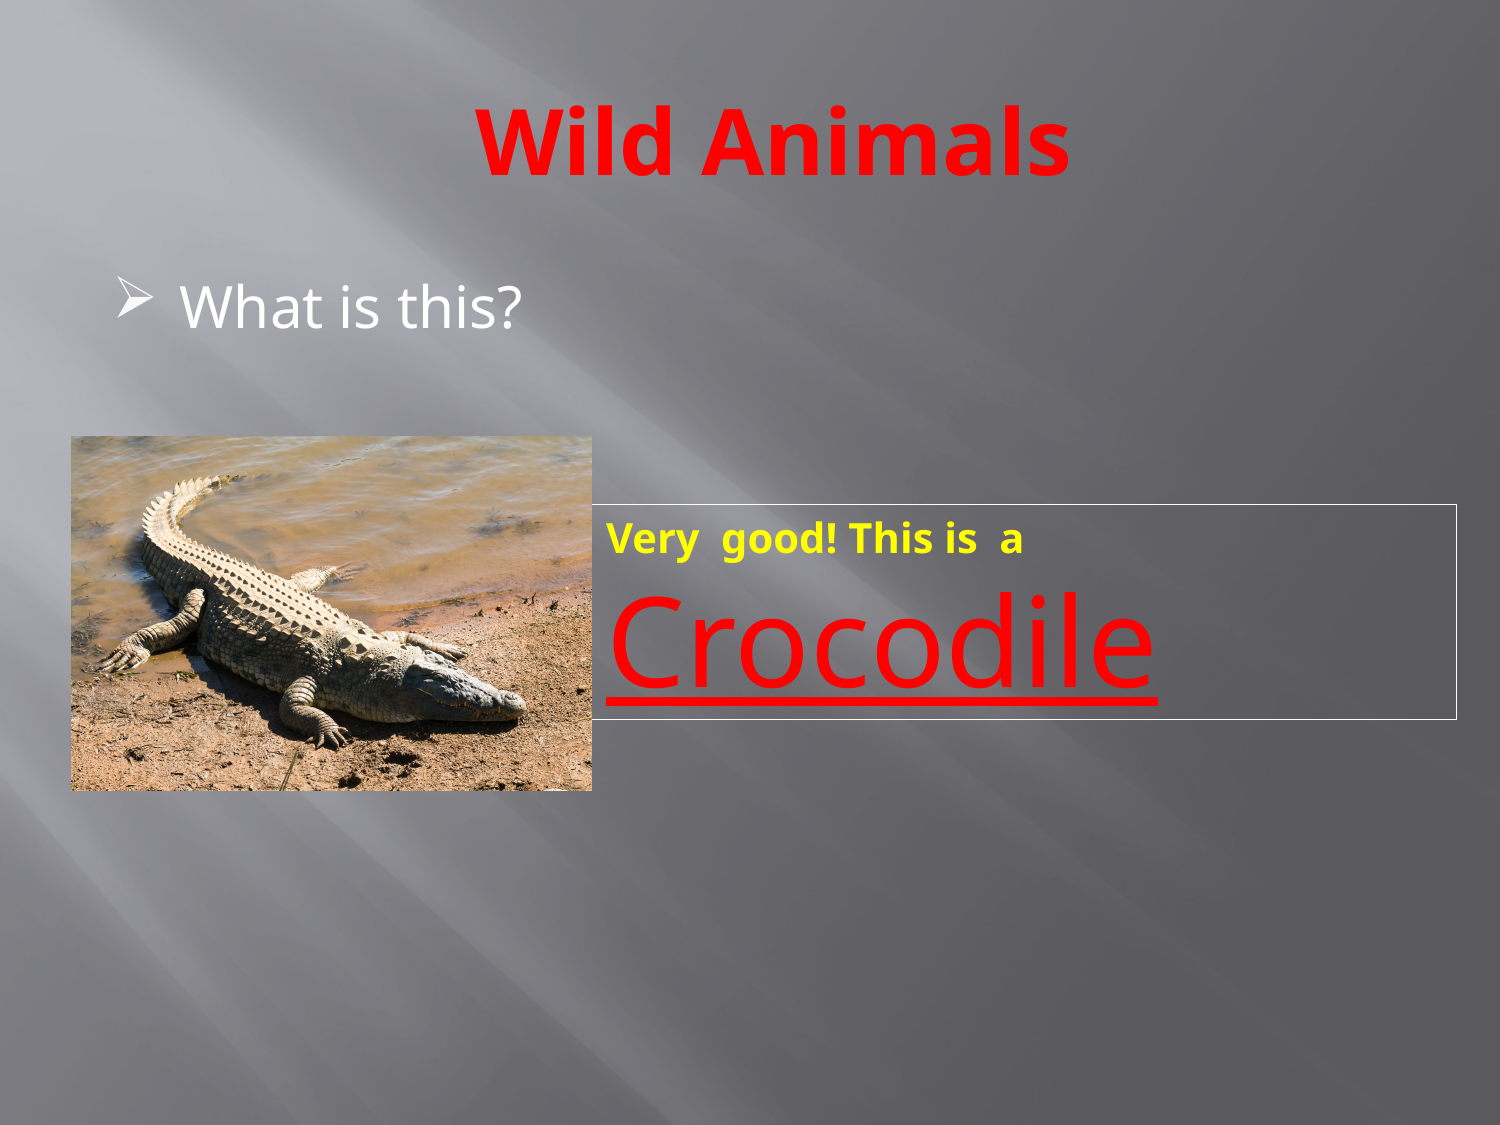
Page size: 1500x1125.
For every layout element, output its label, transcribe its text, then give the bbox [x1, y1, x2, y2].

title Wild Animals [75, 45, 1425, 233]
text_box Very good! This is a Crocodile [634, 504, 1457, 720]
list What is this? [75, 262, 1425, 504]
picture [71, 436, 592, 791]
list What is this? [75, 720, 1425, 1035]
